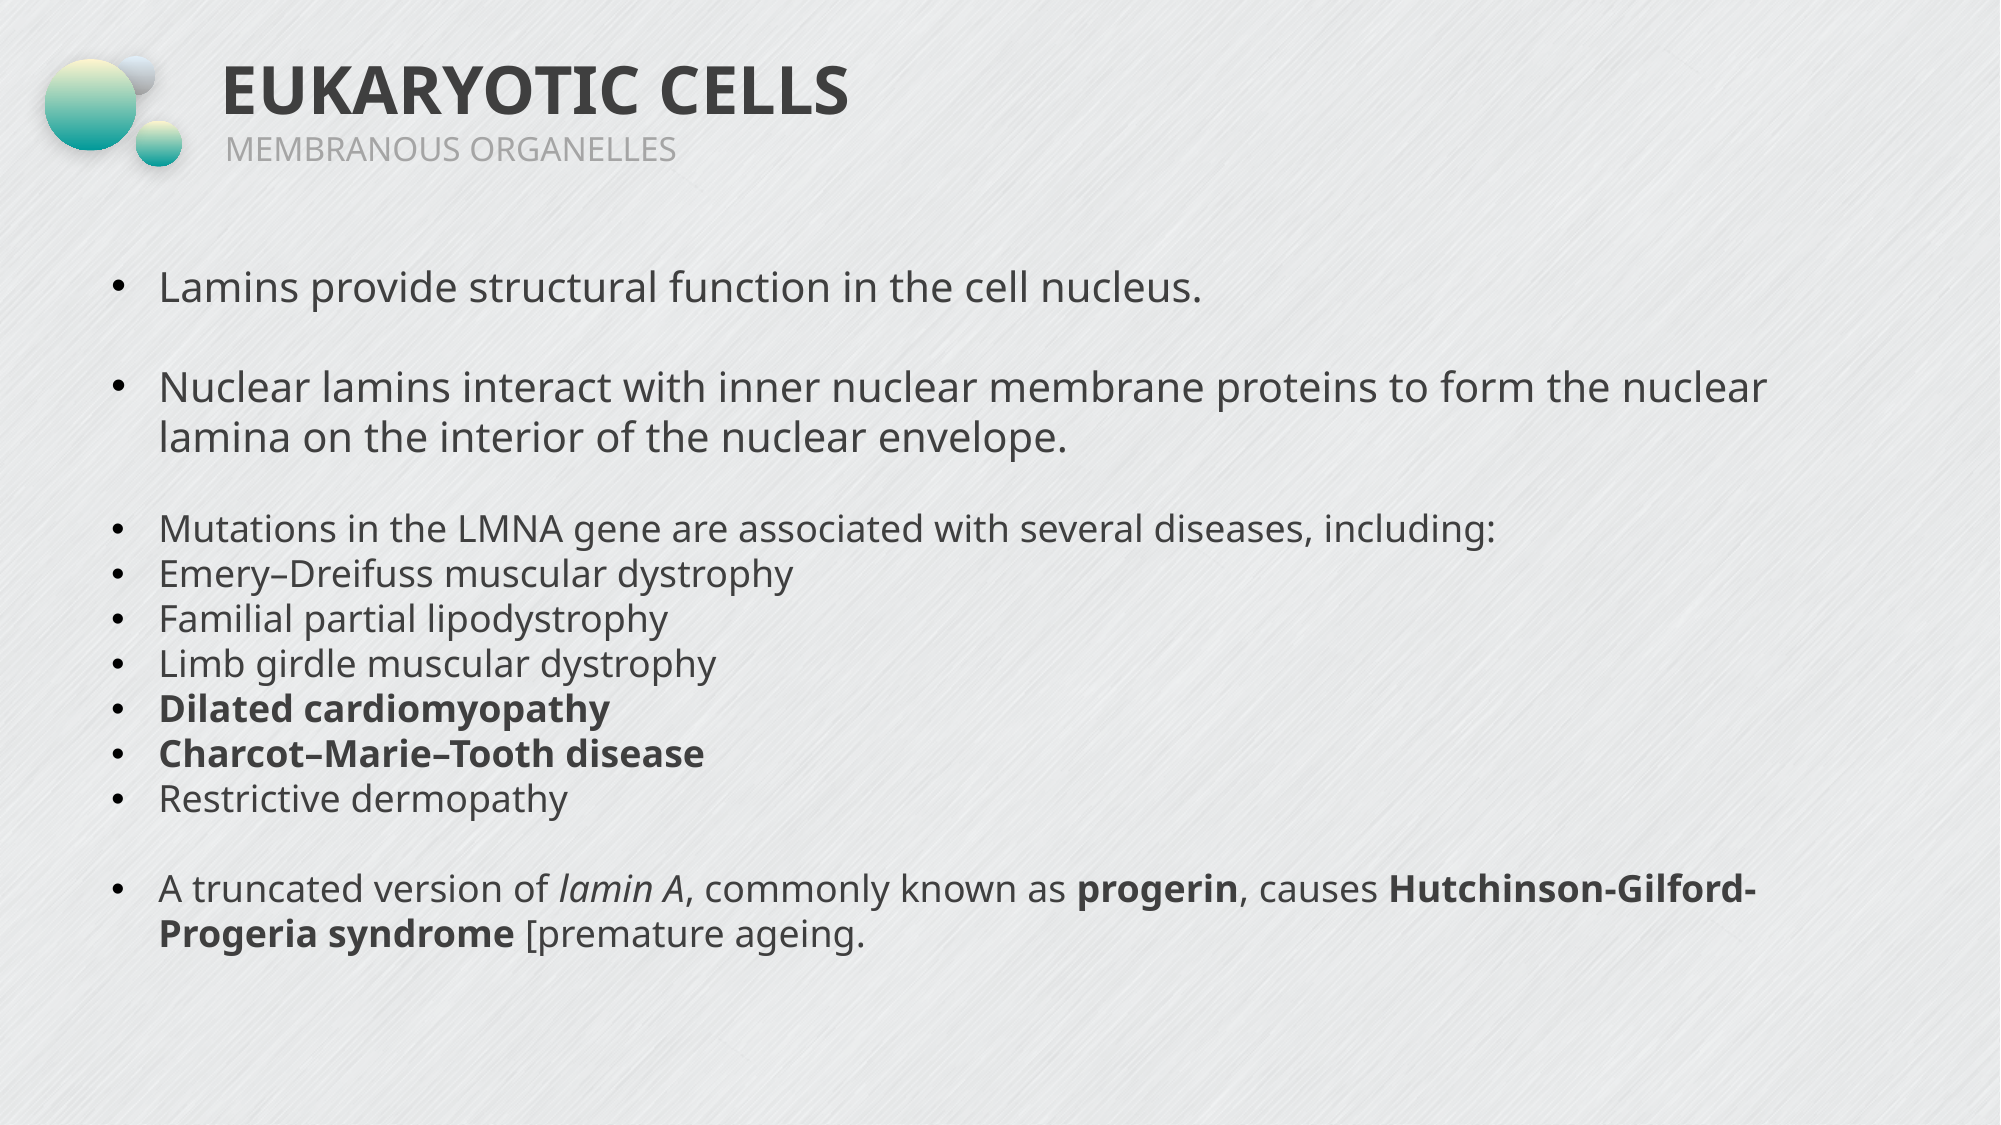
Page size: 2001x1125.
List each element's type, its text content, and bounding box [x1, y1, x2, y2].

title EUKARYOTIC CELLS [205, 49, 1931, 138]
text_box Lamins provide structural function in the cell nucleus. Nuclear lamins interact with inner nuclear membrane proteins to form the nuclear lamina on the interior of the nuclear envelope. Mutations in the LMNA gene are associated with several diseases, including: Emery–Dreifuss muscular dystrophy Familial partial lipodystrophy Limb girdle muscular dystrophy Dilated cardiomyopathy Charcot–Marie–Tooth disease Restrictive dermopathy A truncated version of lamin A, commonly known as progerin, causes Hutchinson-Gilford-Progeria syndrome [premature ageing. [96, 252, 1898, 1032]
list MEMBRANOUS ORGANELLES [209, 125, 1585, 177]
